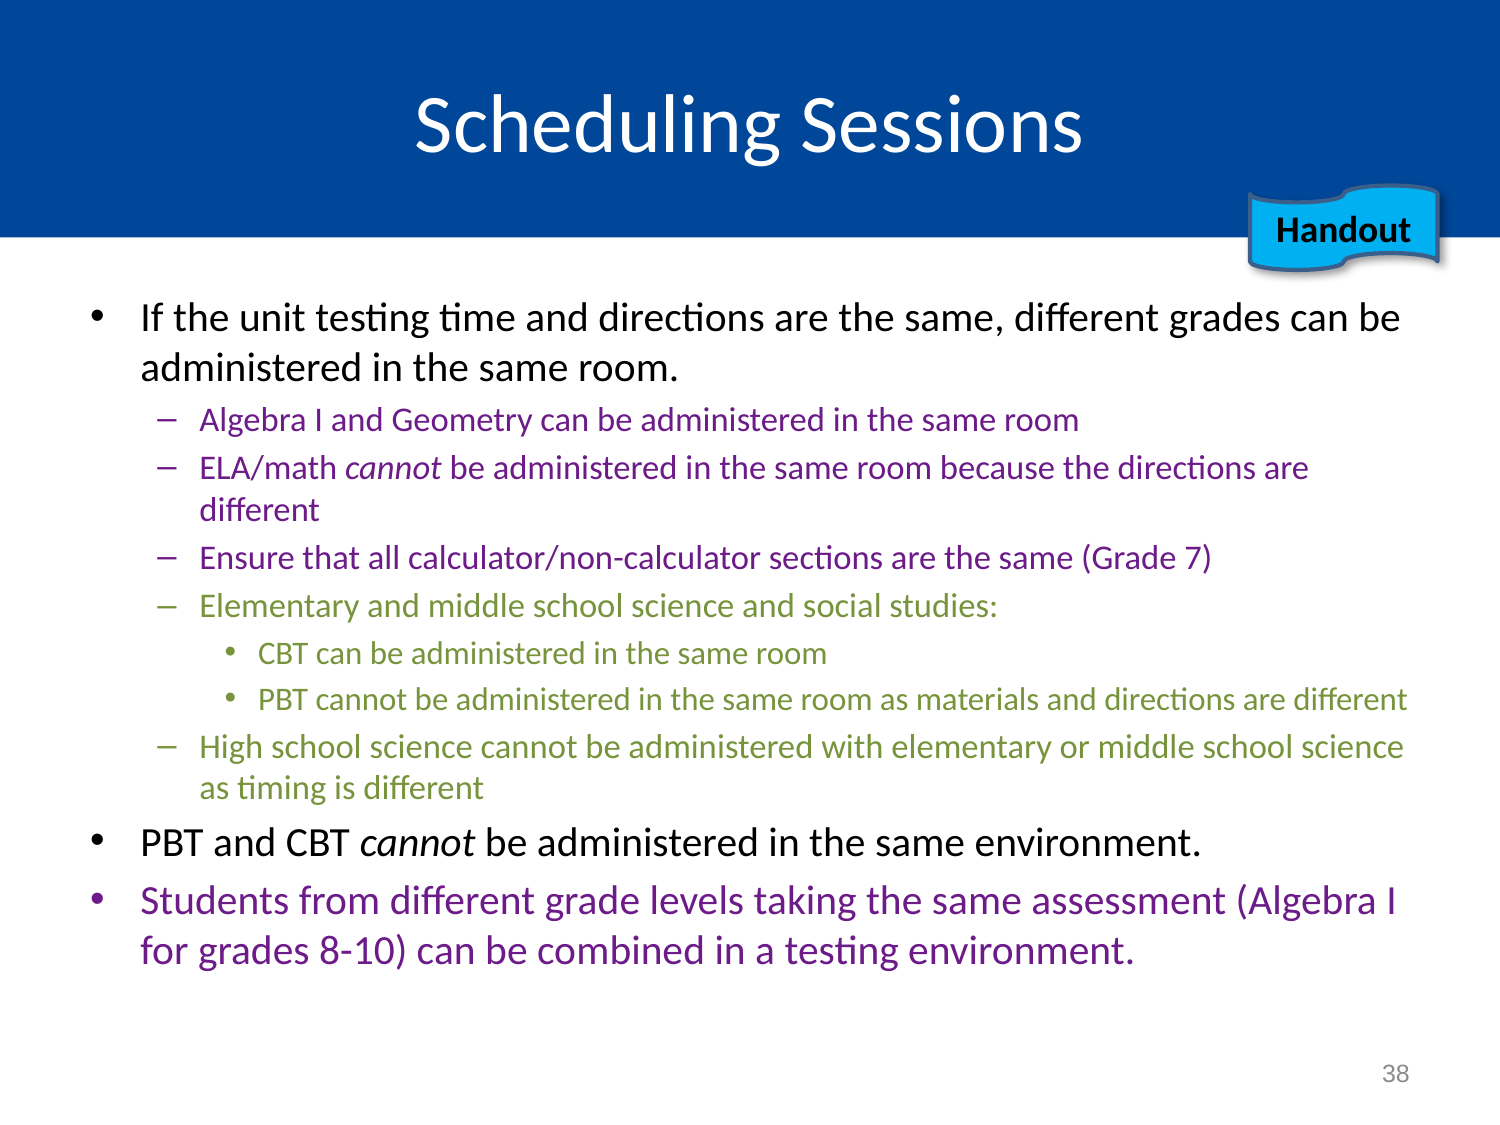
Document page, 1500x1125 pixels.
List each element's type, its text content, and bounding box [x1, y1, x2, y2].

title Scheduling Sessions [75, 24, 1425, 213]
list If the unit testing time and directions are the same, different grades can be administered in the same room. Algebra I and Geometry can be administered in the same room ELA/math cannot be administered in the same room because the directions are different Ensure that all calculator/non-calculator sections are the same (Grade 7) Elementary and middle school science and social studies: CBT can be administered in the same room PBT cannot be administered in the same room as materials and directions are different High school science cannot be administered with elementary or middle school science as timing is different PBT and CBT cannot be administered in the same environment. Students from different grade levels taking the same assessment (Algebra I for grades 8-10) can be combined in a testing environment. [75, 282, 1425, 1025]
text_box Handout [1247, 183, 1440, 273]
slide_number 38 [1074, 1042, 1425, 1103]
